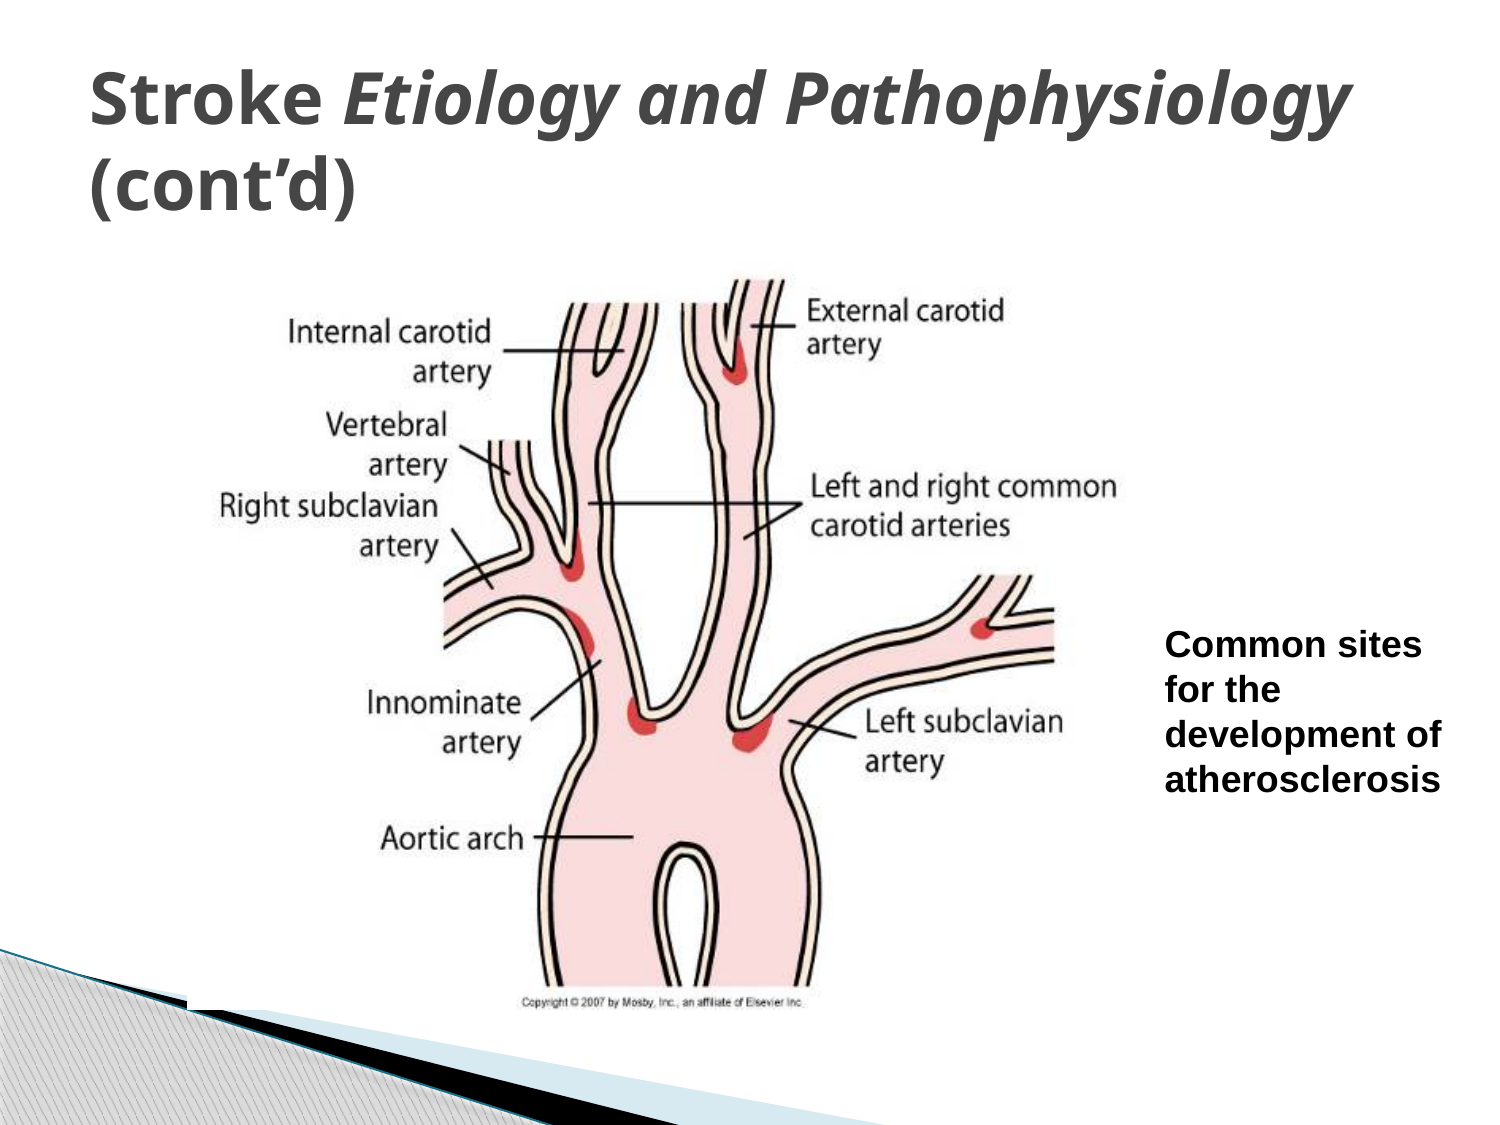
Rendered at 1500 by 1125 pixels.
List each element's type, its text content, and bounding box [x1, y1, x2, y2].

title Stroke Etiology and Pathophysiology (cont’d) [75, 45, 1425, 233]
text_box Common sites for the development of atherosclerosis [1149, 612, 1463, 808]
picture [187, 262, 1140, 1011]
